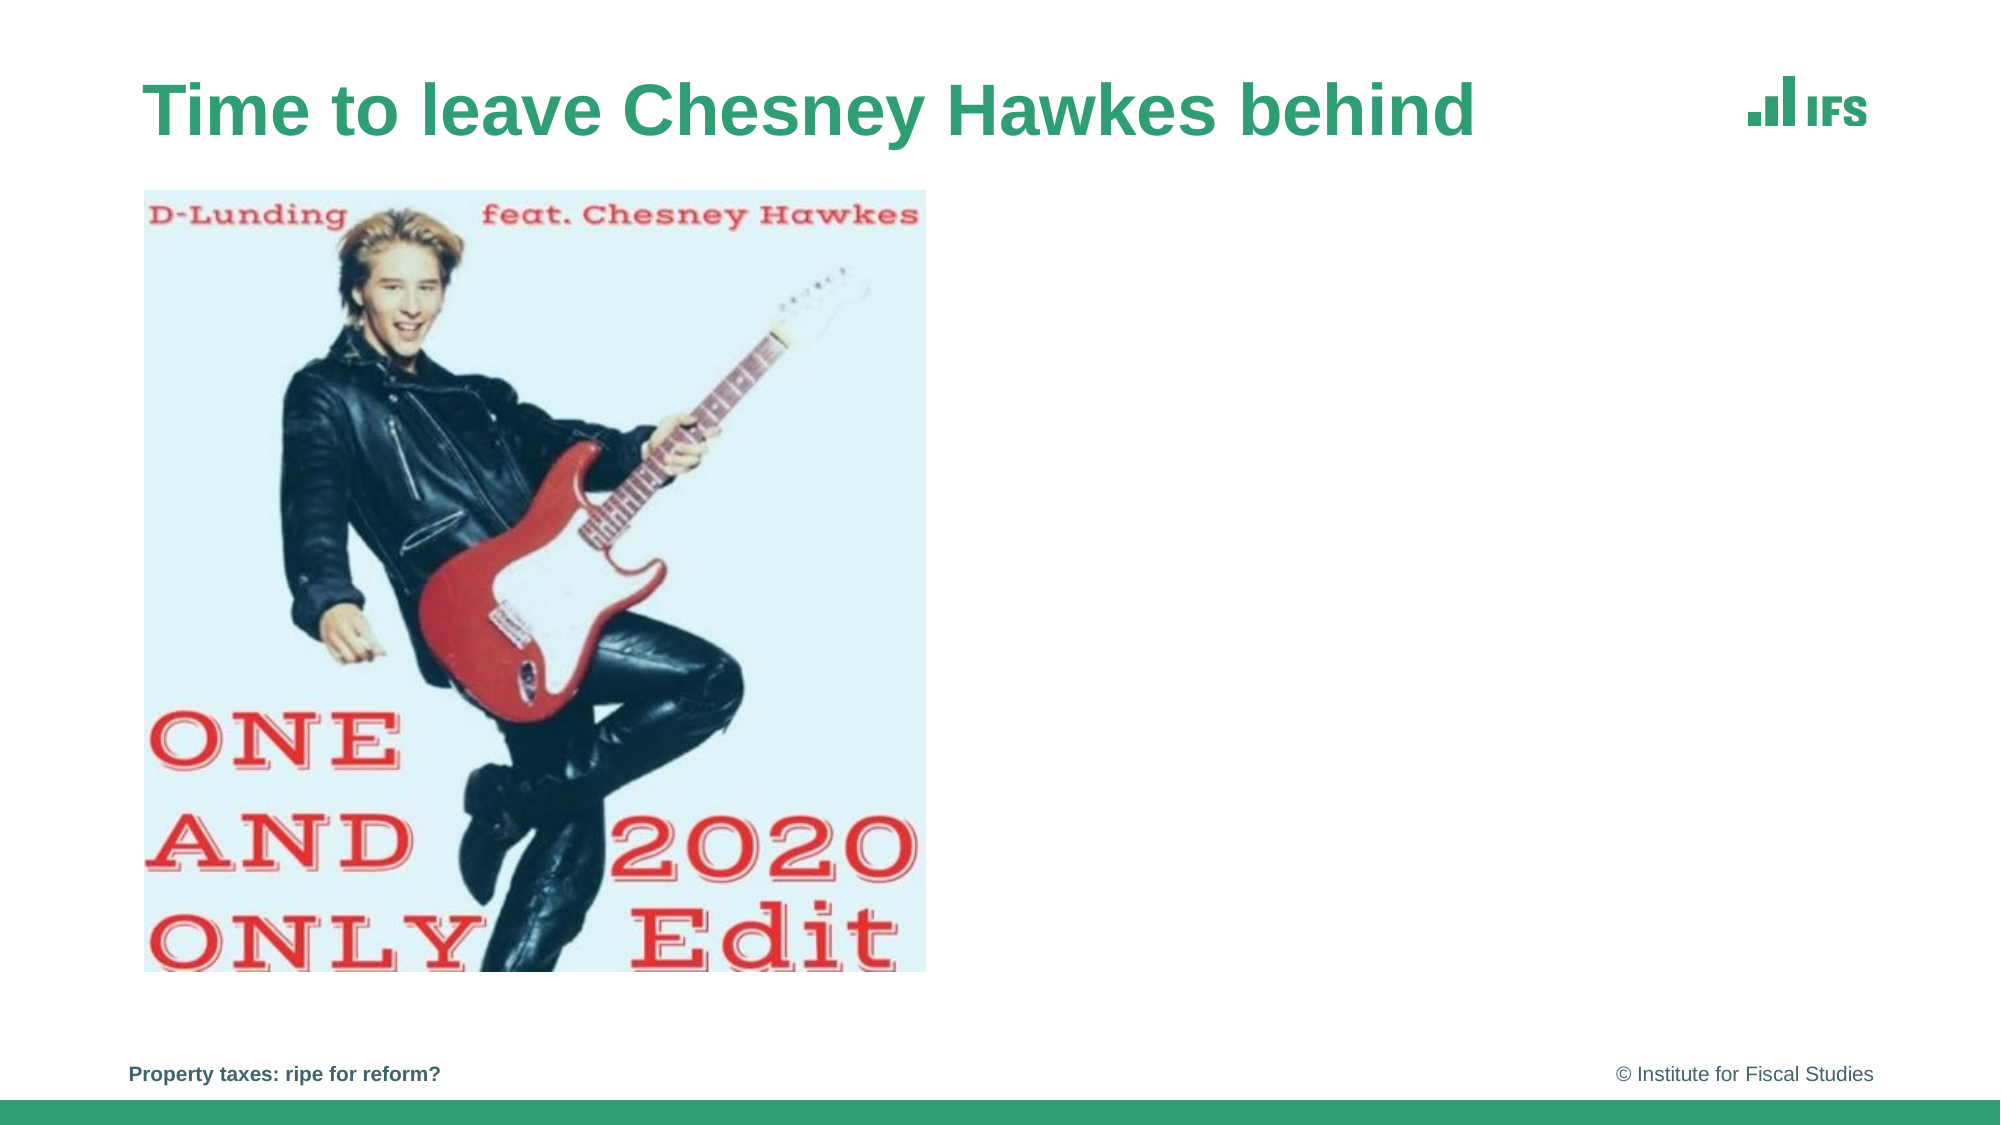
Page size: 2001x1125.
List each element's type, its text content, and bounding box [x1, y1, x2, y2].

slide_number © Institute for Fiscal Studies [1439, 1042, 1890, 1103]
picture [144, 190, 926, 972]
title Time to leave Chesney Hawkes behind [127, 64, 1767, 159]
footer Property taxes: ripe for reform? [113, 1042, 1439, 1103]
